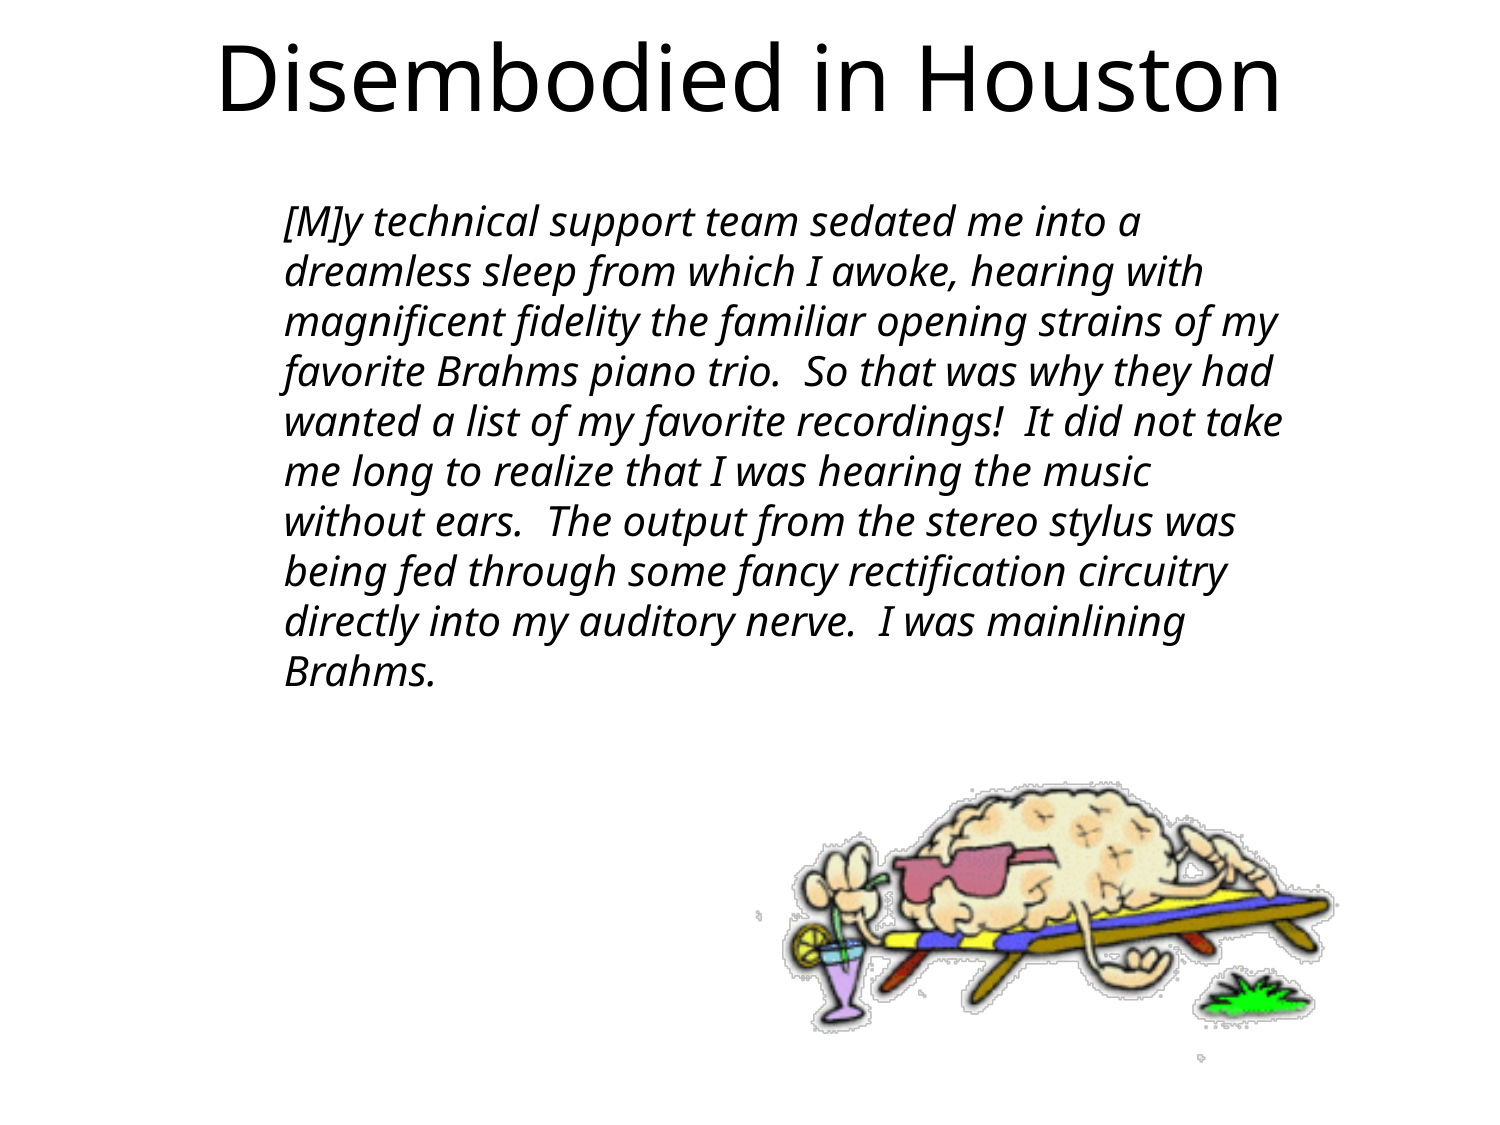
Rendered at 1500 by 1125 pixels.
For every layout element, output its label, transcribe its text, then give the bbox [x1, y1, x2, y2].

list [M]y technical support team sedated me into a dreamless sleep from which I awoke, hearing with magnificent fidelity the familiar opening strains of my favorite Brahms piano trio. So that was why they had wanted a list of my favorite recordings! It did not take me long to realize that I was hearing the music without ears. The output from the stereo stylus was being fed through some fancy rectification circuitry directly into my auditory nerve. I was mainlining Brahms. [212, 187, 1313, 719]
picture [749, 718, 1363, 1077]
title Disembodied in Houston [75, 0, 1425, 150]
